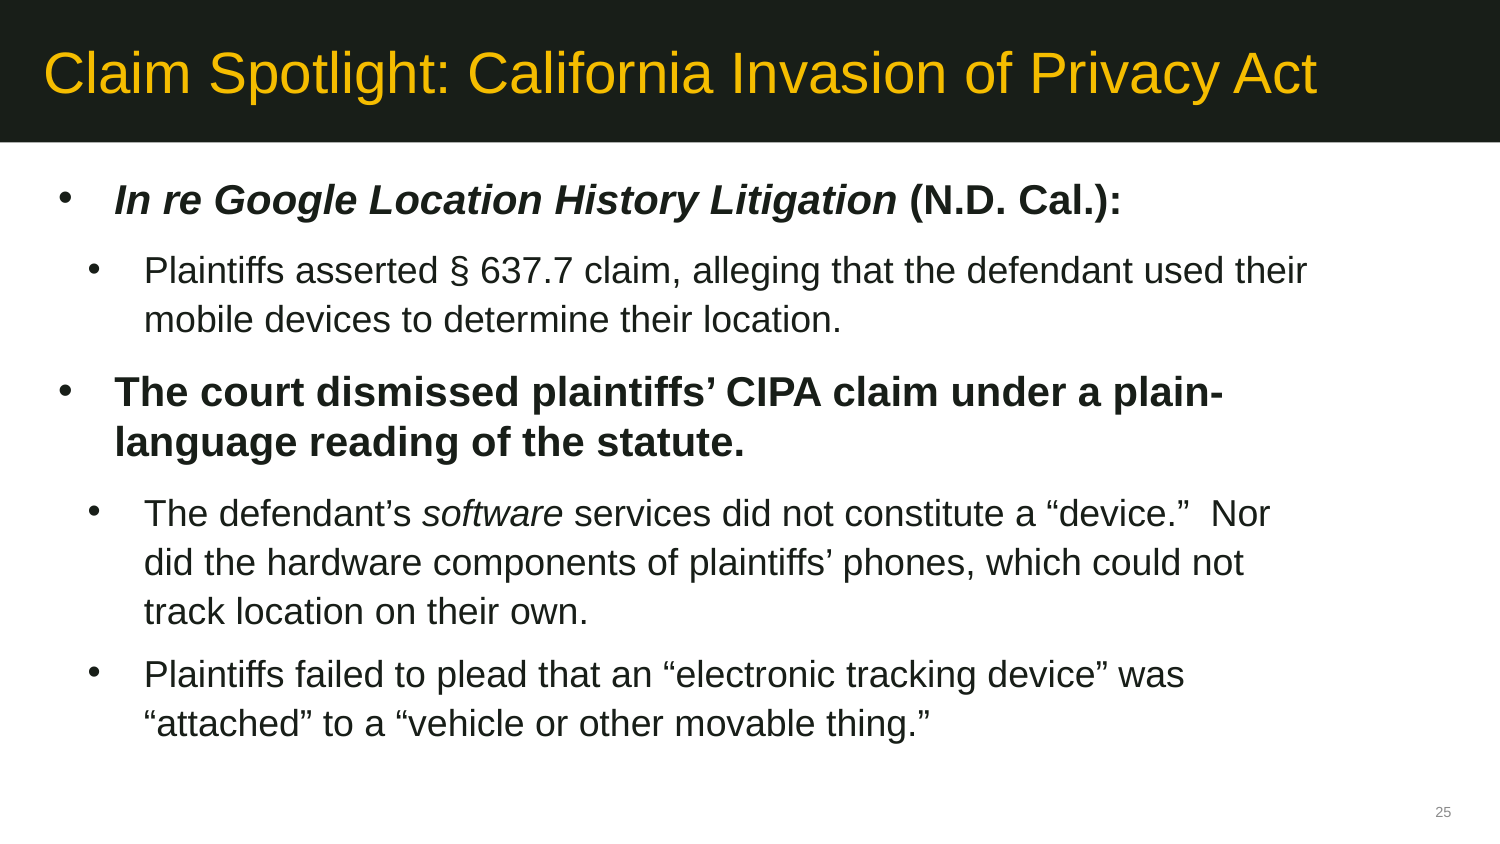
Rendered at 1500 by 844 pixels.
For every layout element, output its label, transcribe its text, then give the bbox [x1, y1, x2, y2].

text_box In re Google Location History Litigation (N.D. Cal.): Plaintiffs asserted § 637.7 claim, alleging that the defendant used their mobile devices to determine their location. The court dismissed plaintiffs’ CIPA claim under a plain-language reading of the statute. The defendant’s software services did not constitute a “device.” Nor did the hardware components of plaintiffs’ phones, which could not track location on their own. Plaintiffs failed to plead that an “electronic tracking device” was “attached” to a “vehicle or other movable thing.” [43, 165, 1328, 728]
title Claim Spotlight: California Invasion of Privacy Act [43, 35, 1457, 106]
slide_number 25 [1430, 802, 1457, 822]
